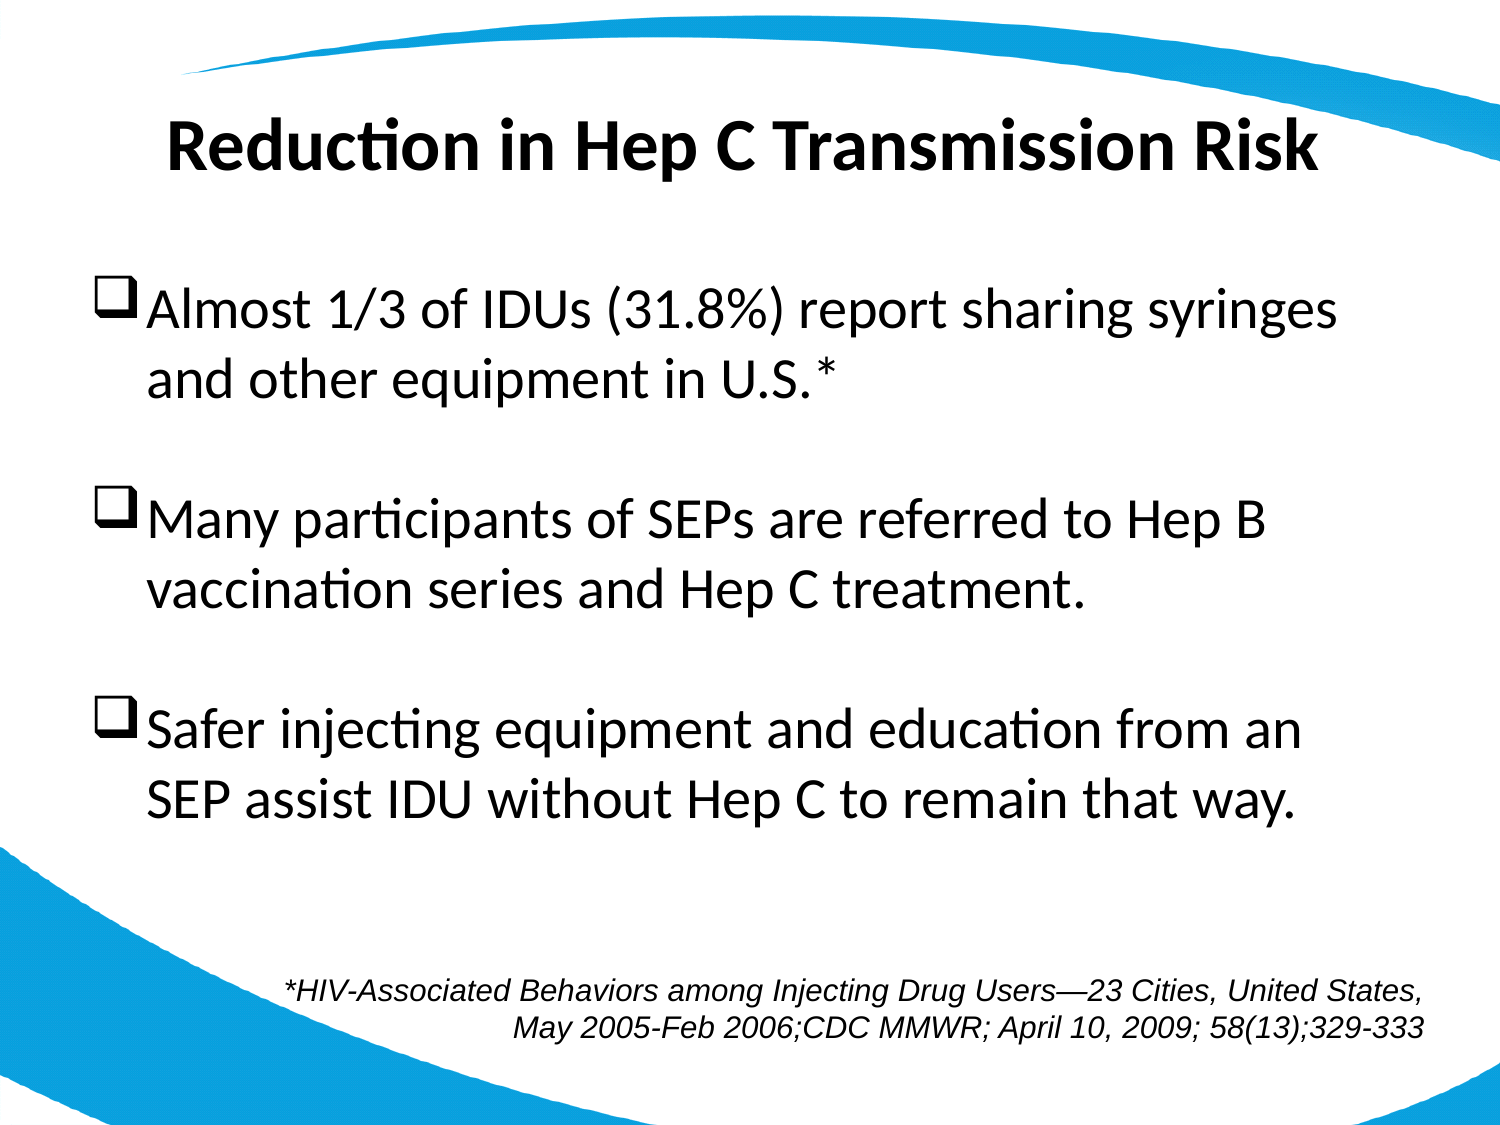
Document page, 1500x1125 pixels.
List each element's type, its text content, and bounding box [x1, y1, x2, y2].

text_box Almost 1/3 of IDUs (31.8%) report sharing syringes and other equipment in U.S.* Many participants of SEPs are referred to Hep B vaccination series and Hep C treatment. Safer injecting equipment and education from an SEP assist IDU without Hep C to remain that way. [74, 262, 1413, 900]
text_box *HIV-Associated Behaviors among Injecting Drug Users—23 Cities, United States, May 2005-Feb 2006;CDC MMWR; April 10, 2009; 58(13);329-333 [262, 962, 1450, 1053]
text_box Reduction in Hep C Transmission Risk [74, 87, 1413, 250]
